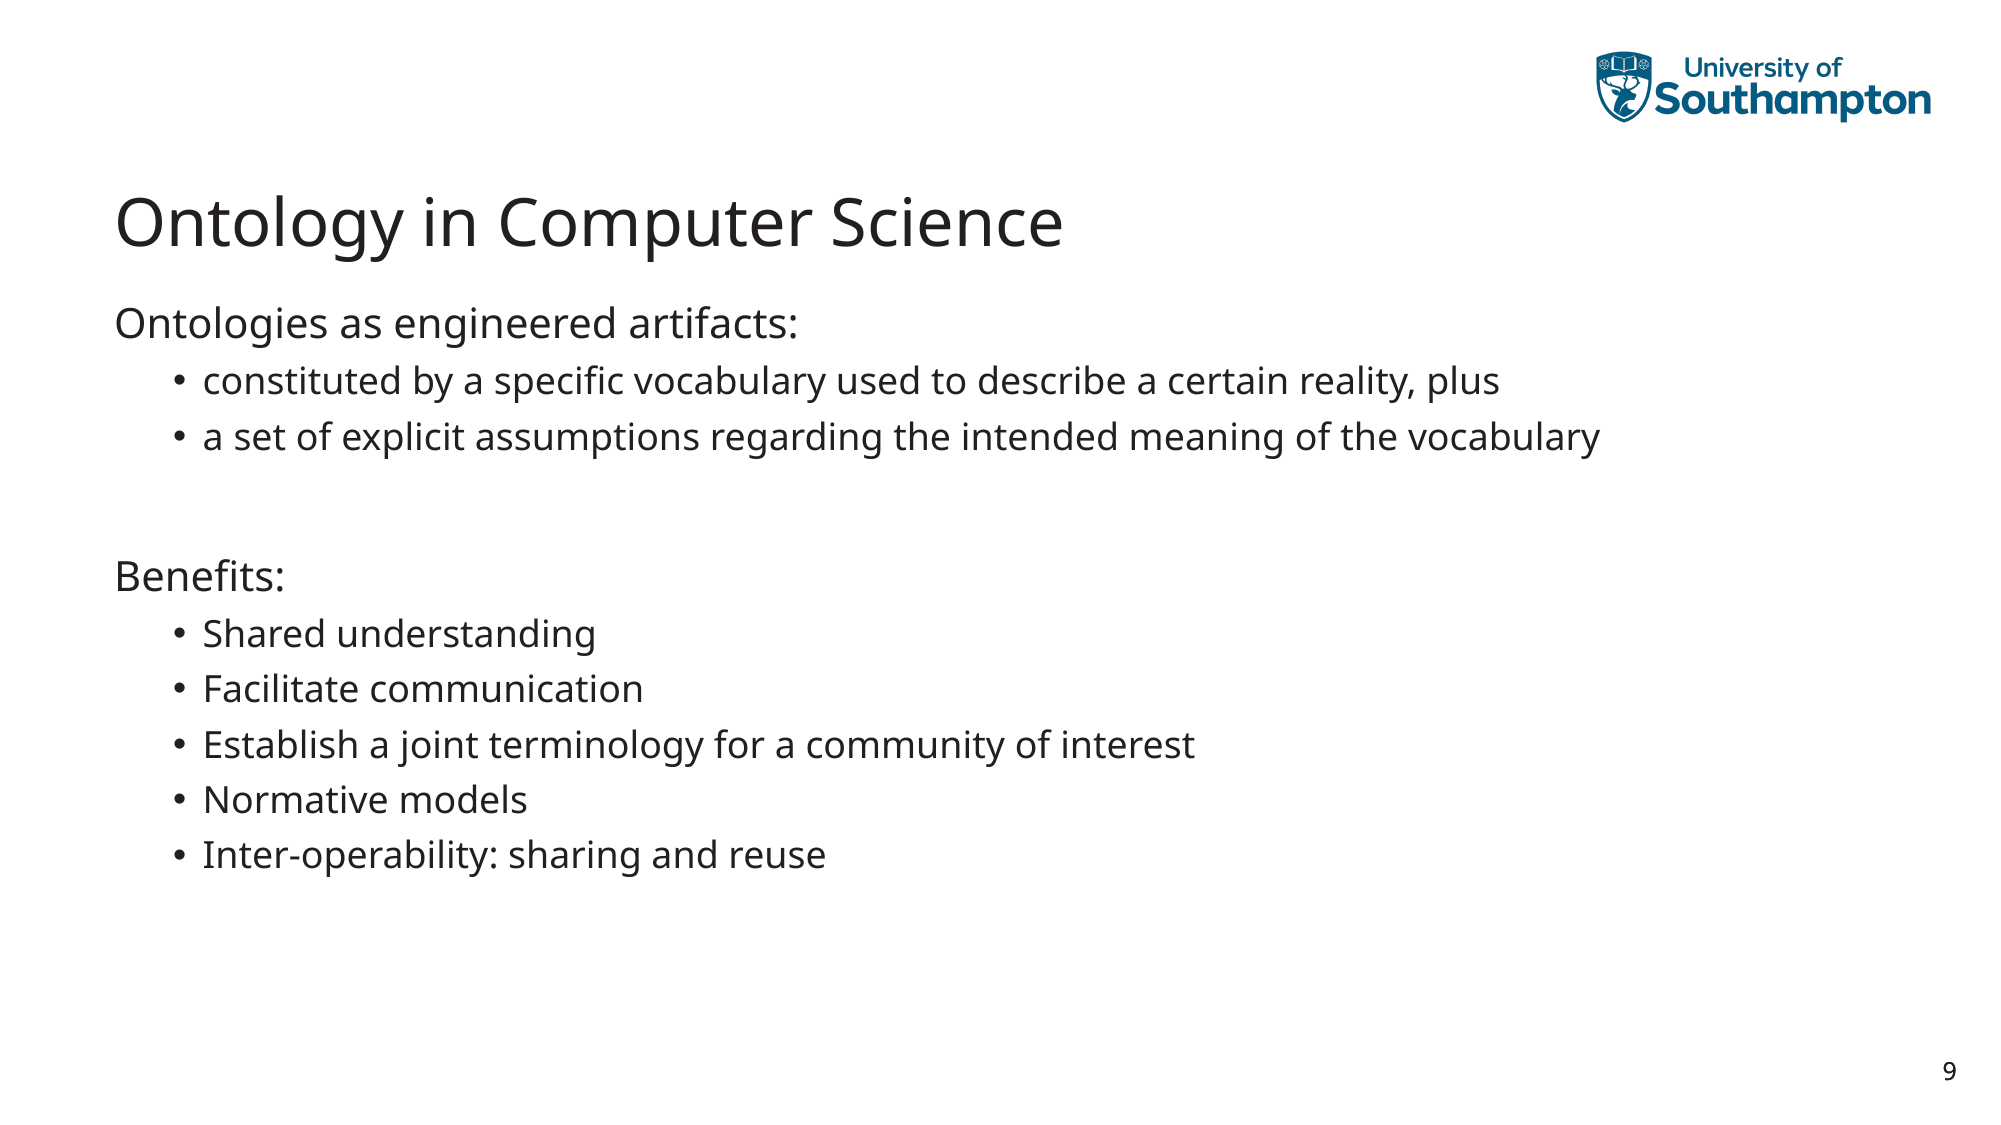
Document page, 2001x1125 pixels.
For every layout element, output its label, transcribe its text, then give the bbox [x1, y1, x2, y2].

title Ontology in Computer Science [102, 113, 1898, 268]
picture [1689, 97, 1698, 108]
picture [1600, 80, 1617, 111]
picture [1890, 97, 1900, 108]
list Ontologies as engineered artifacts: constituted by a specific vocabulary used to describe a certain reality, plus a set of explicit assumptions regarding the intended meaning of the vocabulary Benefits: Shared understanding Facilitate communication Establish a joint terminology for a community of interest Normative models Inter-operability: sharing and reuse [102, 290, 1898, 1024]
picture [1823, 97, 1830, 113]
slide_number 9 [1897, 1046, 1969, 1094]
picture [1808, 97, 1815, 113]
picture [1607, 76, 1624, 88]
picture [1527, 0, 2000, 220]
picture [1626, 78, 1648, 111]
picture [1758, 97, 1766, 113]
picture [1626, 76, 1636, 88]
picture [1847, 97, 1857, 108]
picture [1730, 97, 1736, 113]
picture [1782, 97, 1791, 108]
